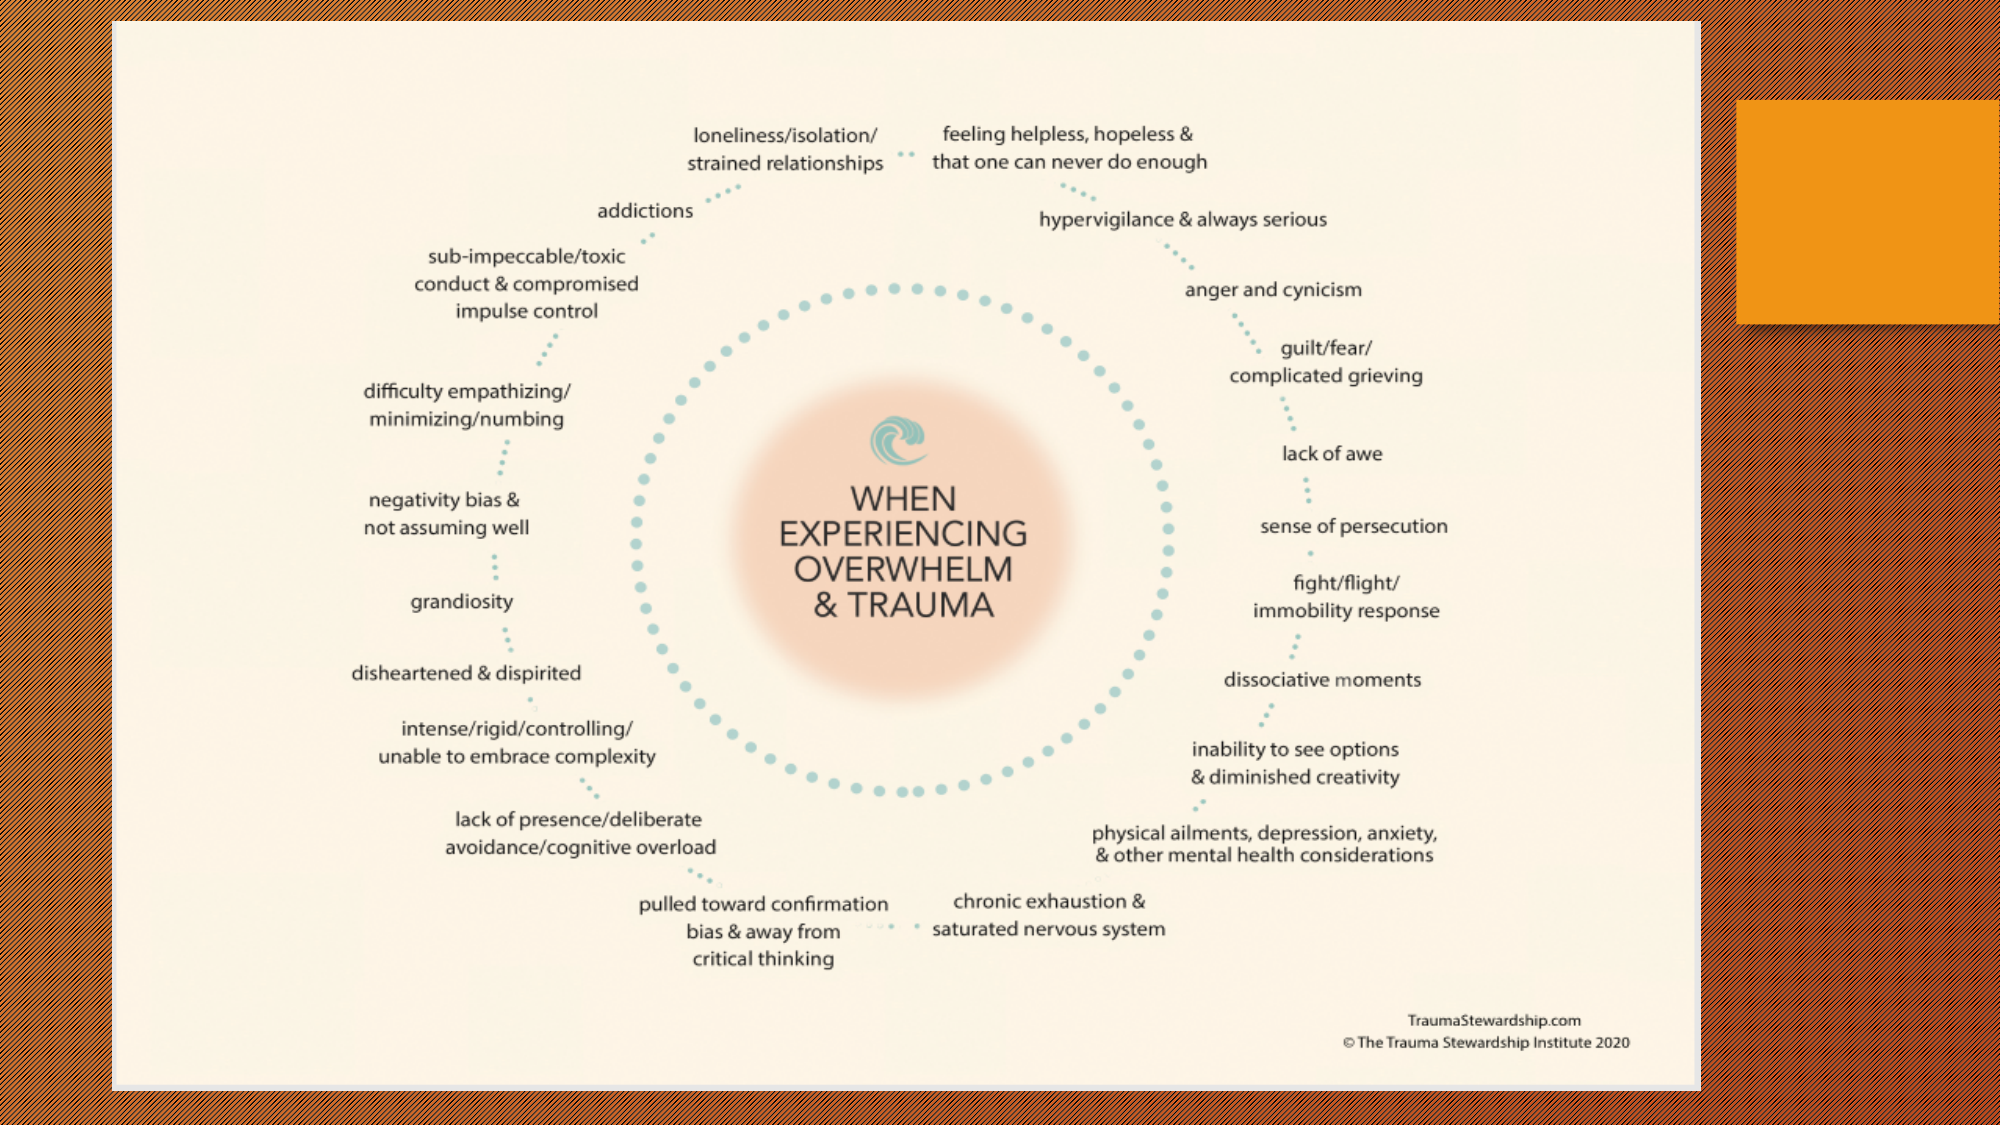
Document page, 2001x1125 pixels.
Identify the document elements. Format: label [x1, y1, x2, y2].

list [111, 20, 1701, 1092]
picture [0, 0, 2000, 1125]
